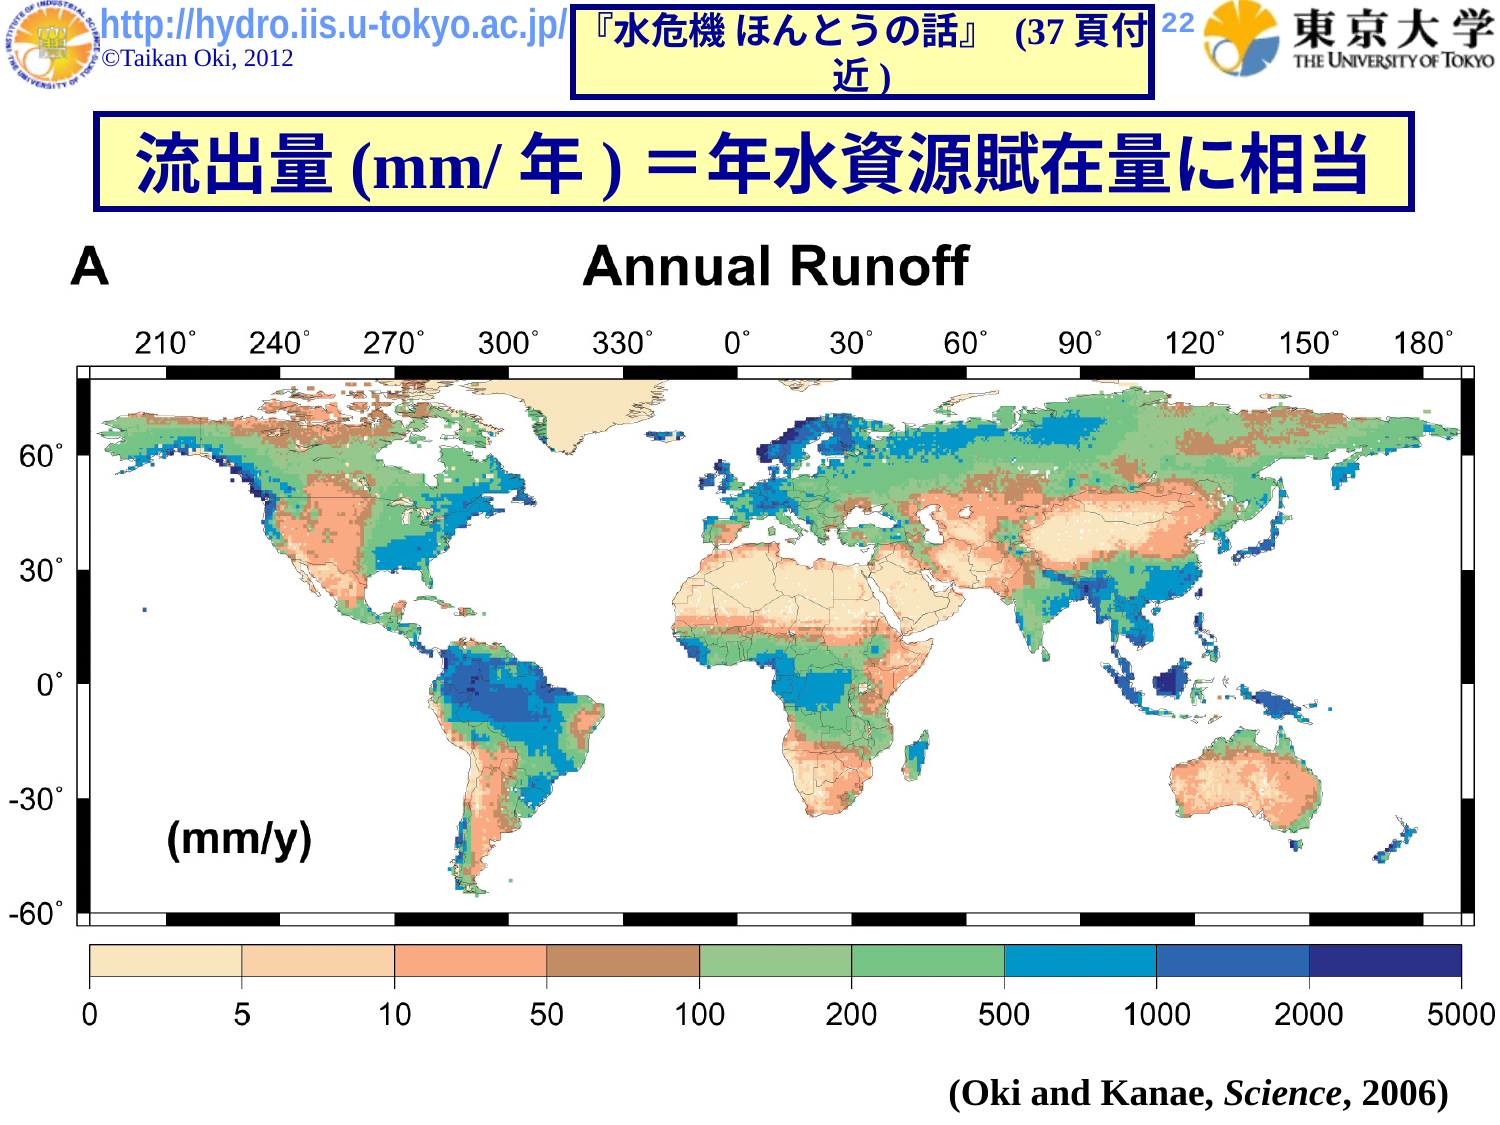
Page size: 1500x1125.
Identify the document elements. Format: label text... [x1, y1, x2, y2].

slide_number 22 [898, 0, 1211, 71]
text_box [64, 101, 727, 230]
picture [0, 0, 100, 91]
text_box 流出量(mm/年)＝年水資源賦在量に相当 [96, 114, 1412, 209]
text_box (Oki and Kanae, Science, 2006) [915, 1060, 1483, 1121]
text_box 『水危機 ほんとうの話』 (37頁付近) [572, 6, 1152, 97]
picture [0, 231, 1500, 1036]
picture [1198, 0, 1500, 79]
